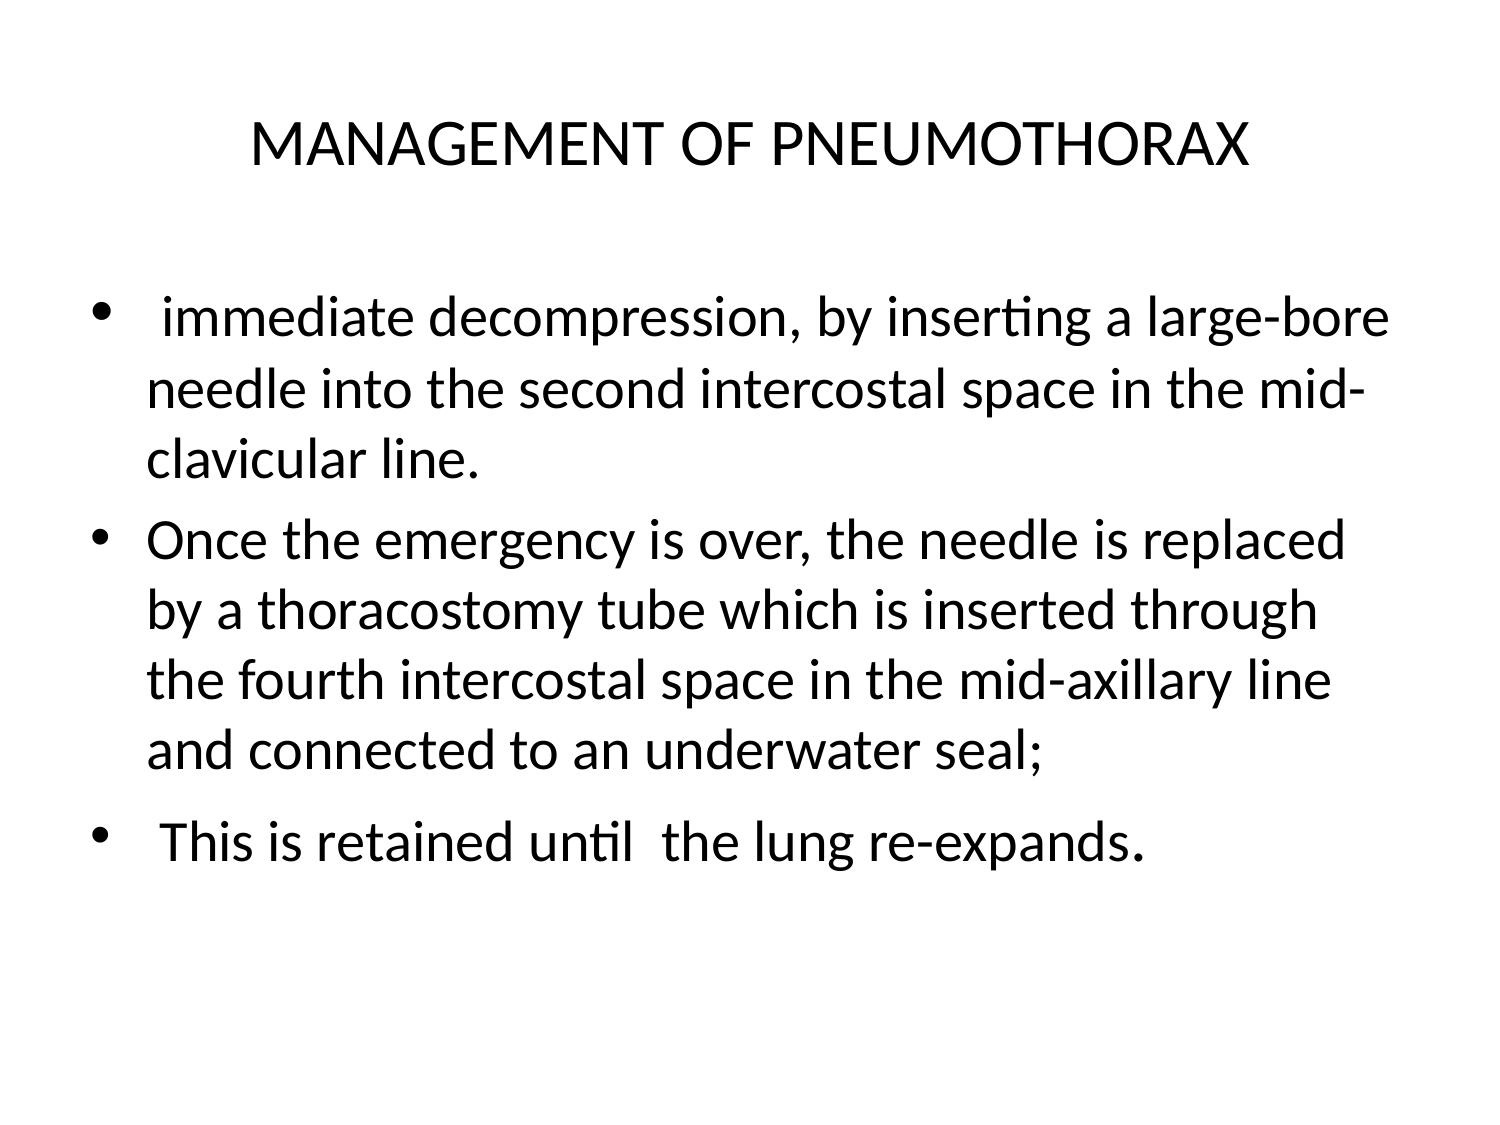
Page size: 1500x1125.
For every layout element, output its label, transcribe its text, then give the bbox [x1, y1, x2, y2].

title MANAGEMENT OF PNEUMOTHORAX [75, 45, 1425, 233]
list immediate decompression, by inserting a large-bore needle into the second intercostal space in the mid-clavicular line. Once the emergency is over, the needle is replaced by a thoracostomy tube which is inserted through the fourth intercostal space in the mid-axillary line and connected to an underwater seal; This is retained until the lung re-expands. [75, 262, 1425, 1005]
